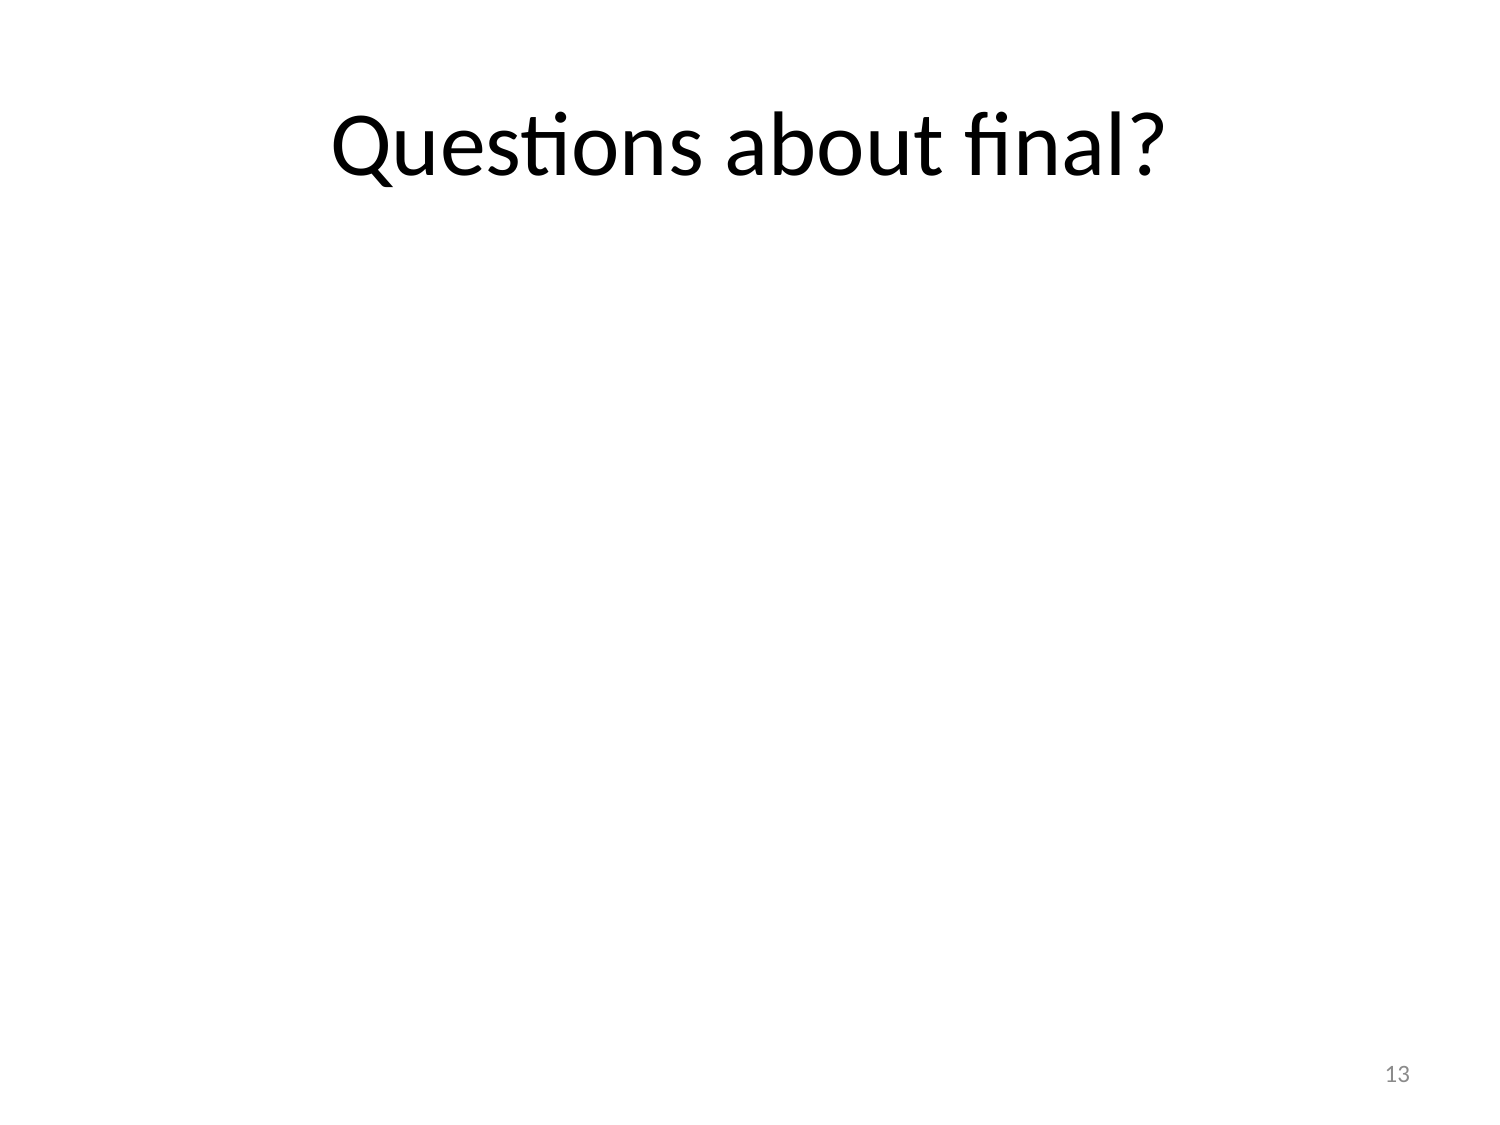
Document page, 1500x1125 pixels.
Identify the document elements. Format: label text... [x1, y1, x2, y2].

title Questions about final? [75, 45, 1425, 233]
slide_number 13 [1074, 1042, 1425, 1103]
